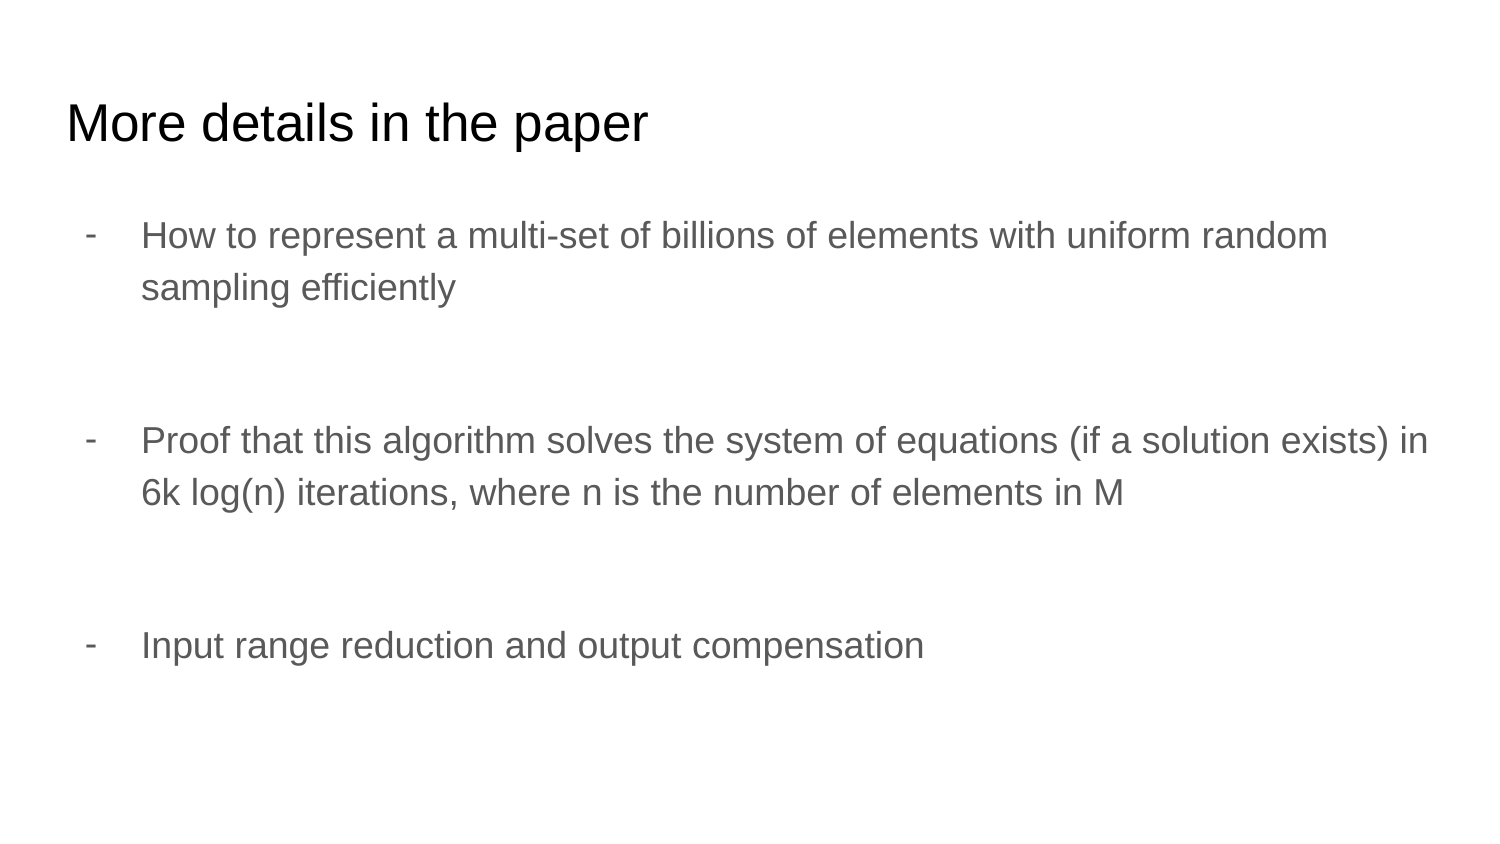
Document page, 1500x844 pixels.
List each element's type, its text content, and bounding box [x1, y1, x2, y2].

list How to represent a multi-set of billions of elements with uniform random sampling efficiently Proof that this algorithm solves the system of equations (if a solution exists) in 6k log(n) iterations, where n is the number of elements in M Input range reduction and output compensation [51, 189, 1449, 750]
title More details in the paper [51, 72, 1449, 167]
